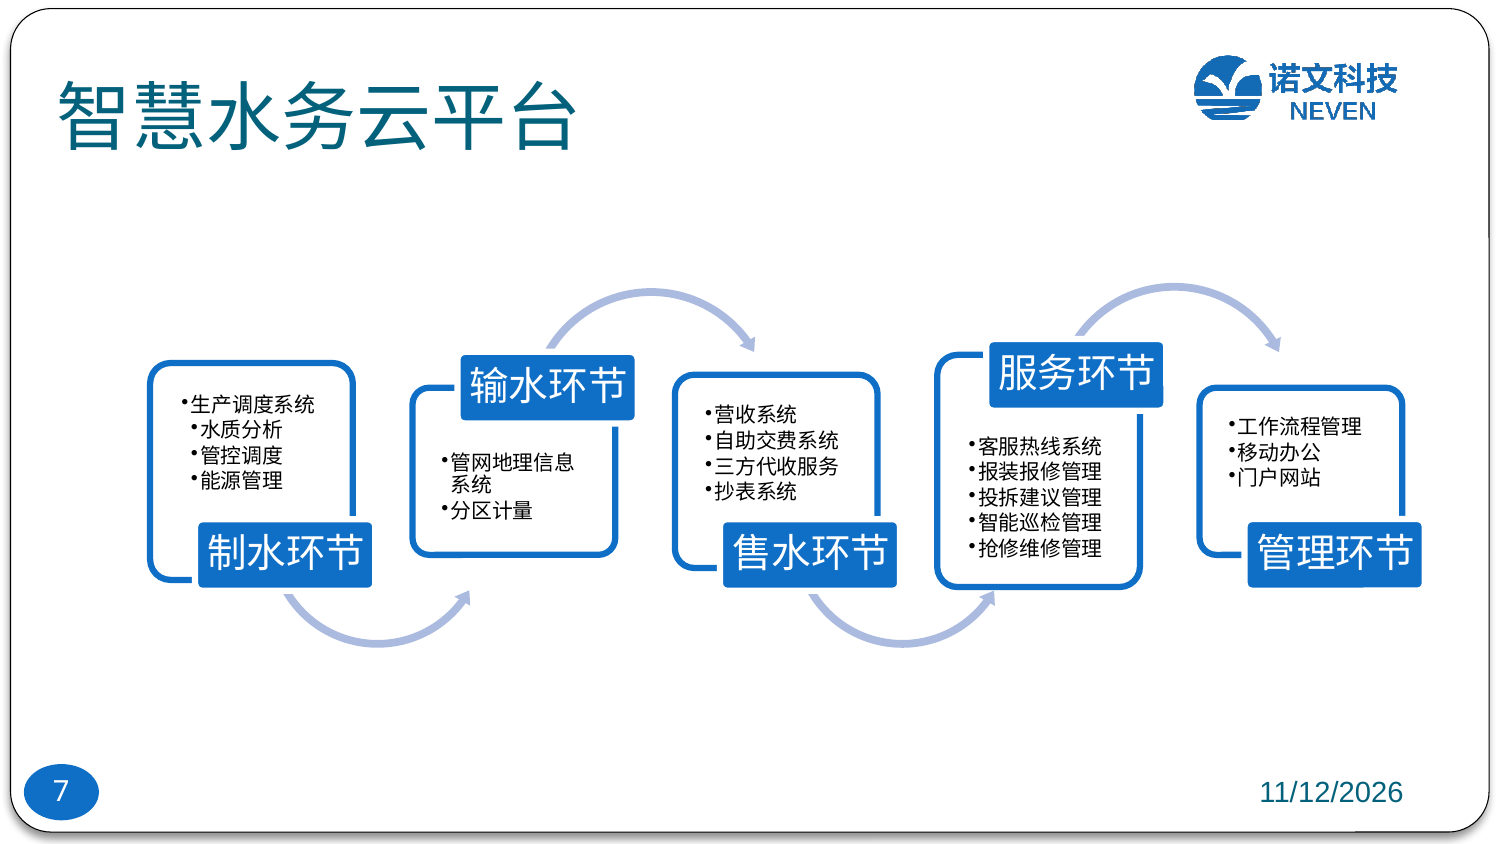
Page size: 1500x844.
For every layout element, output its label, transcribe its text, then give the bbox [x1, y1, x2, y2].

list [149, 177, 1426, 765]
slide_number 7 [23, 764, 99, 821]
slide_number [1012, 776, 1419, 821]
title 智慧水务云平台 [41, 33, 1425, 175]
